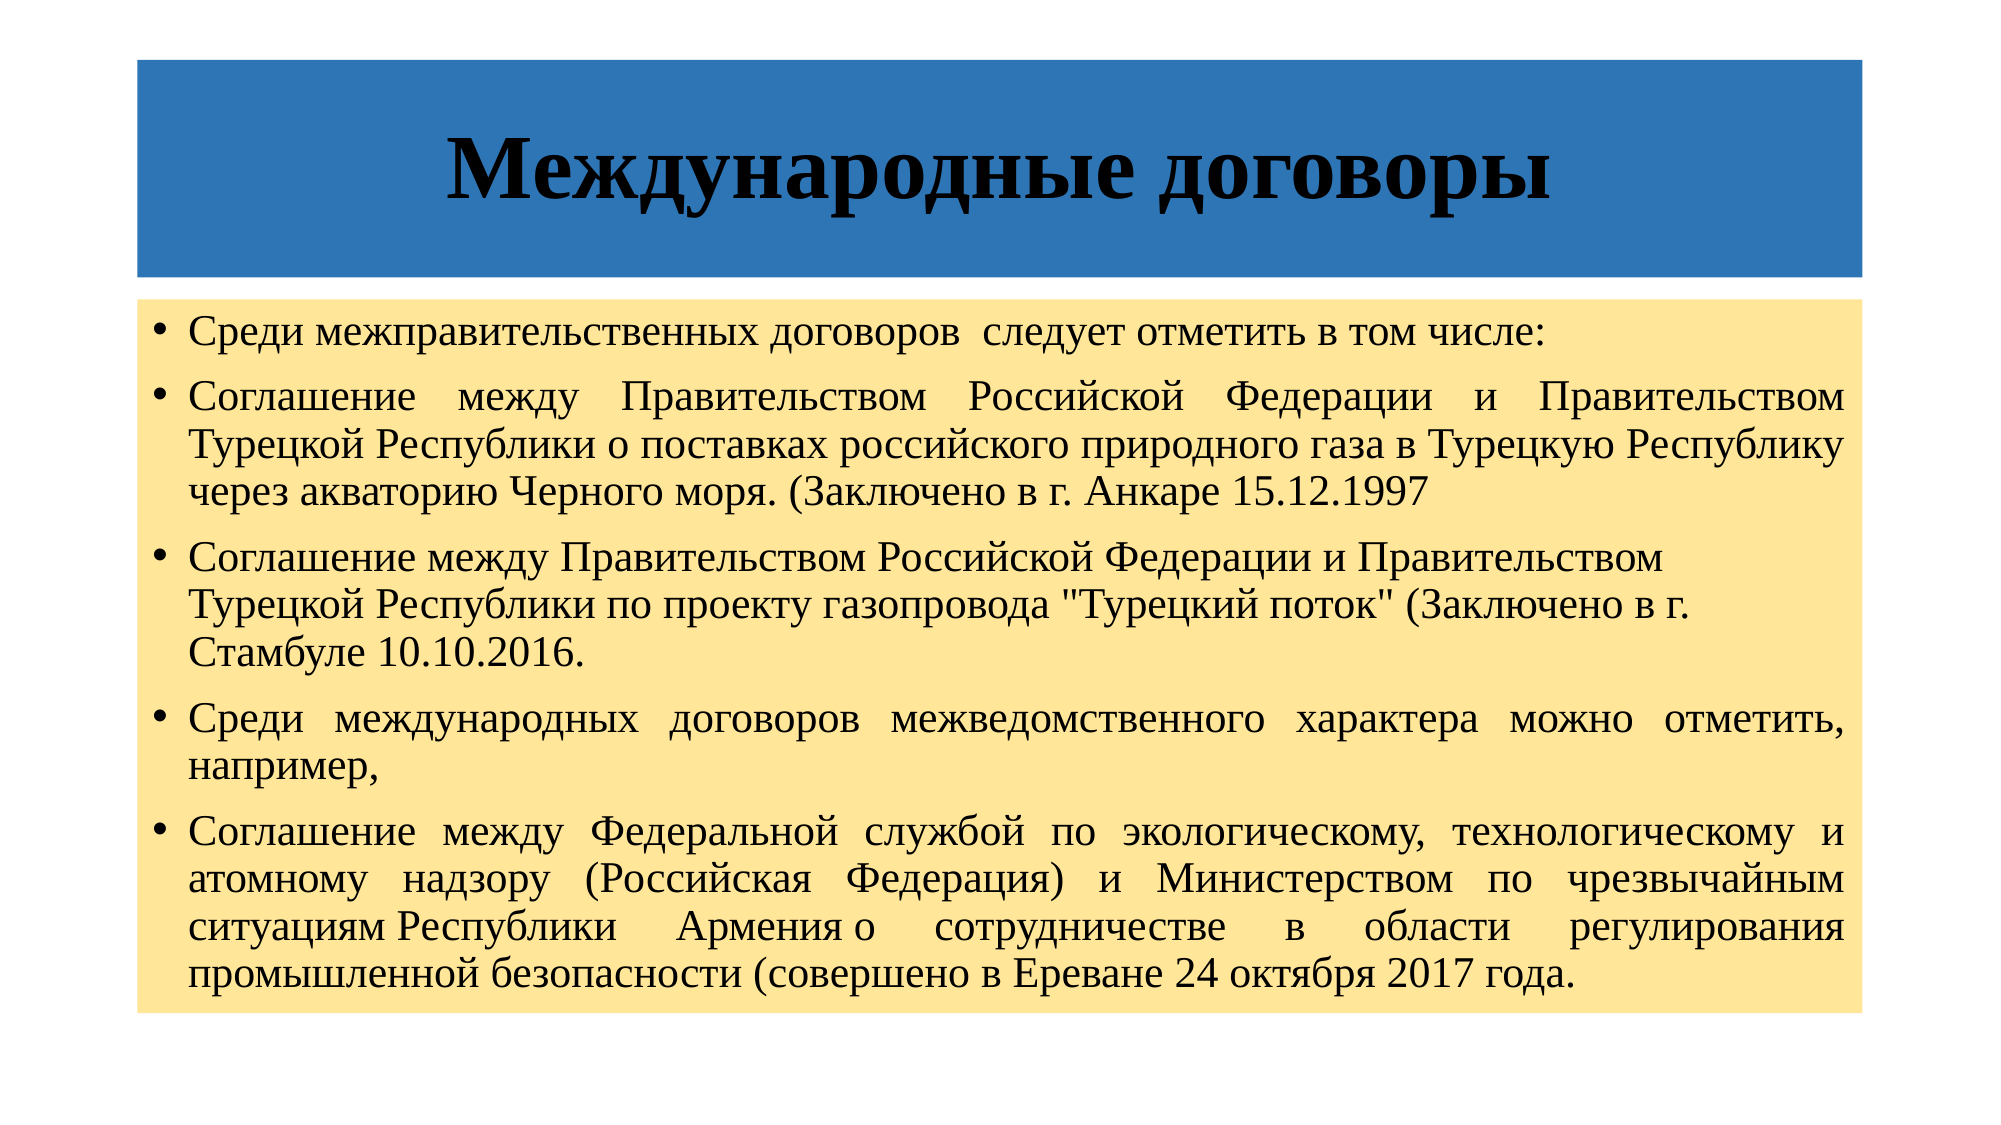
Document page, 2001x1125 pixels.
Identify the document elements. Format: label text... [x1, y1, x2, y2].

title Международные договоры [137, 59, 1863, 278]
list Среди межправительственных договоров следует отметить в том числе: Соглашение между Правительством Российской Федерации и Правительством Турецкой Республики о поставках российского природного газа в Турецкую Республику через акваторию Черного моря. (Заключено в г. Анкаре 15.12.1997 Соглашение между Правительством Российской Федерации и Правительством Турецкой Республики по проекту газопровода "Турецкий поток" (Заключено в г. Стамбуле 10.10.2016. Среди международных договоров межведомственного характера можно отметить, например, Соглашение между Федеральной службой по экологическому, технологическому и атомному надзору (Российская Федерация) и Министерством по чрезвычайным ситуациям Республики Армения о сотрудничестве в области регулирования промышленной безопасности (совершено в Ереване 24 октября 2017 года. [137, 299, 1863, 1014]
